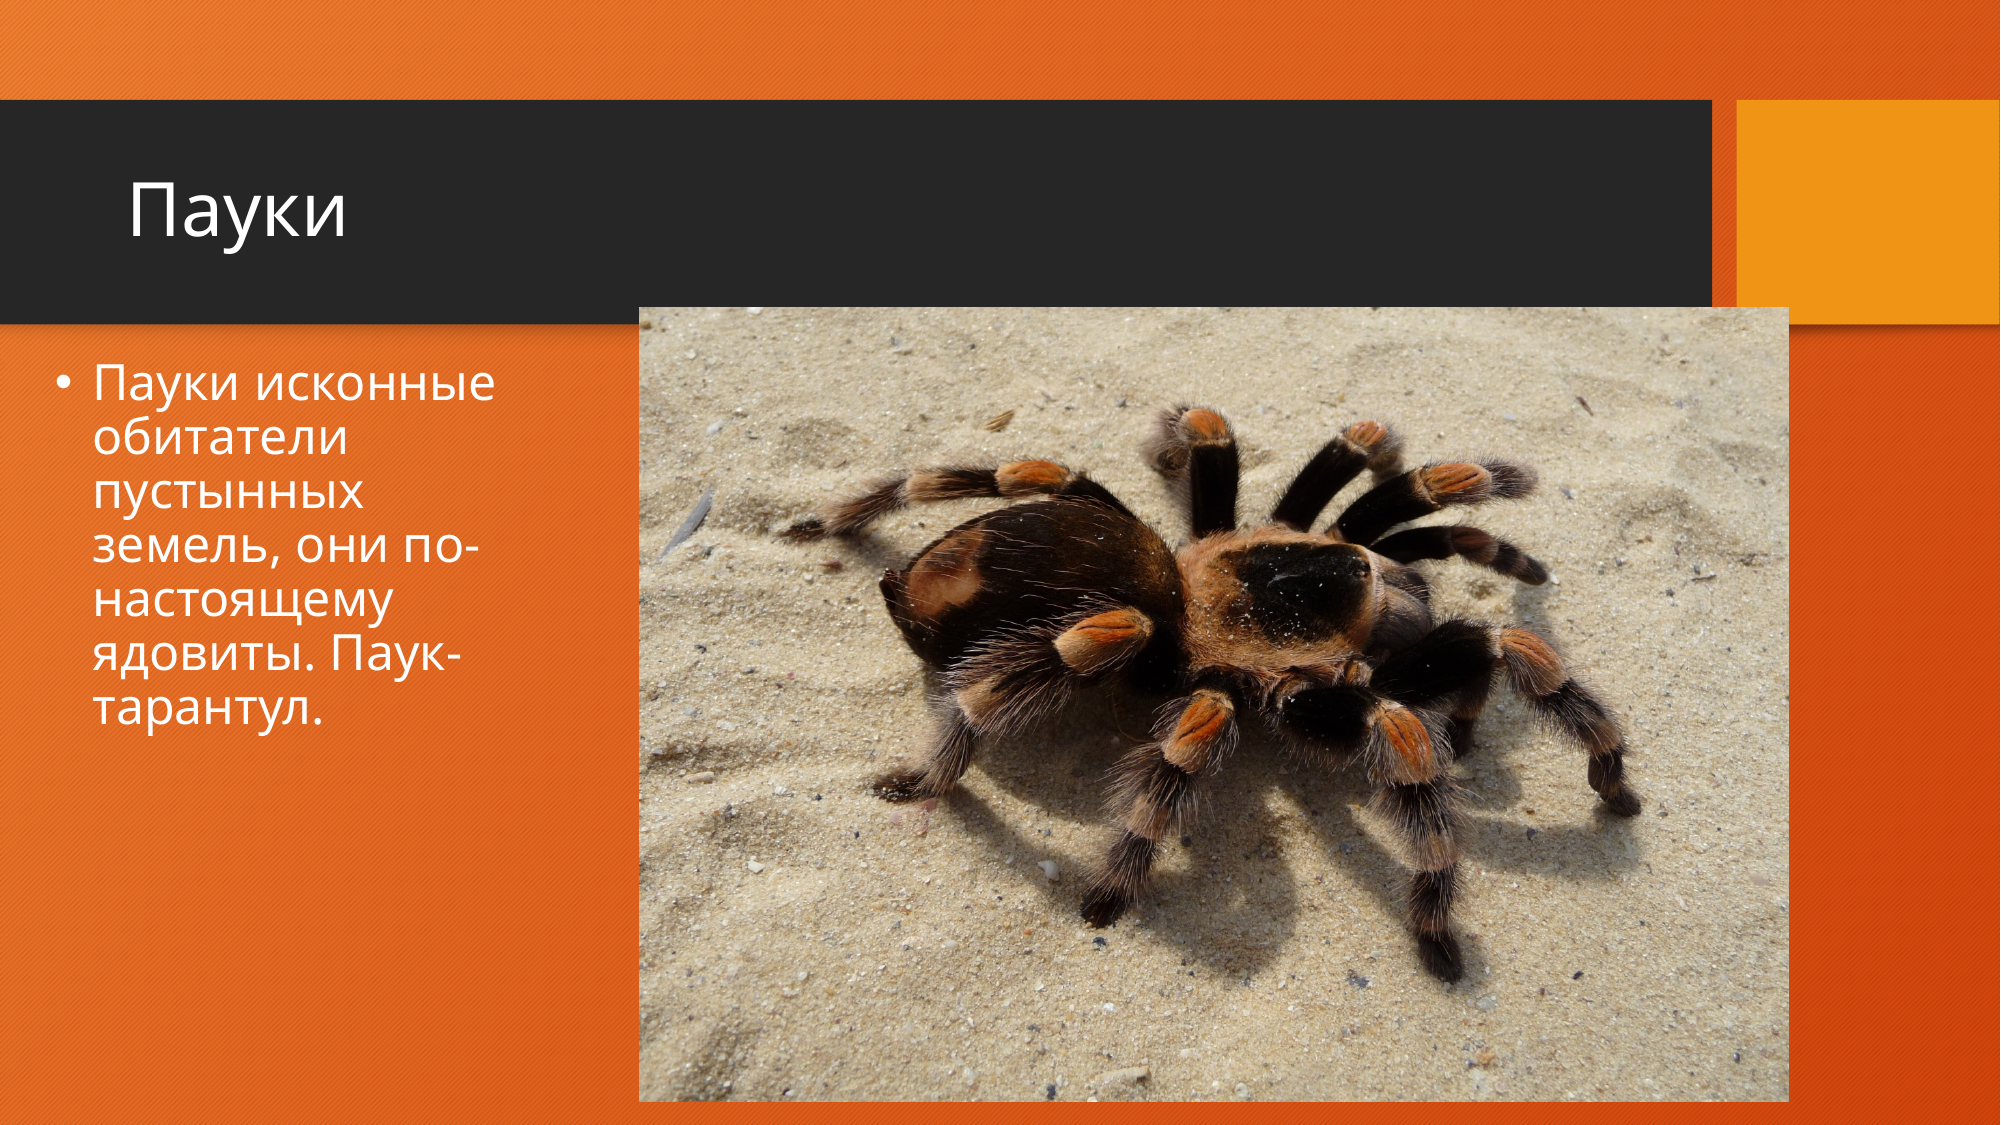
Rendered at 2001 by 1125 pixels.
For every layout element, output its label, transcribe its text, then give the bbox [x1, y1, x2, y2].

picture [0, 307, 2000, 1102]
list Пауки исконные обитатели пустынных земель, они по- настоящему ядовиты. Паук- тарантул. [39, 349, 569, 941]
title Пауки [111, 123, 1689, 301]
